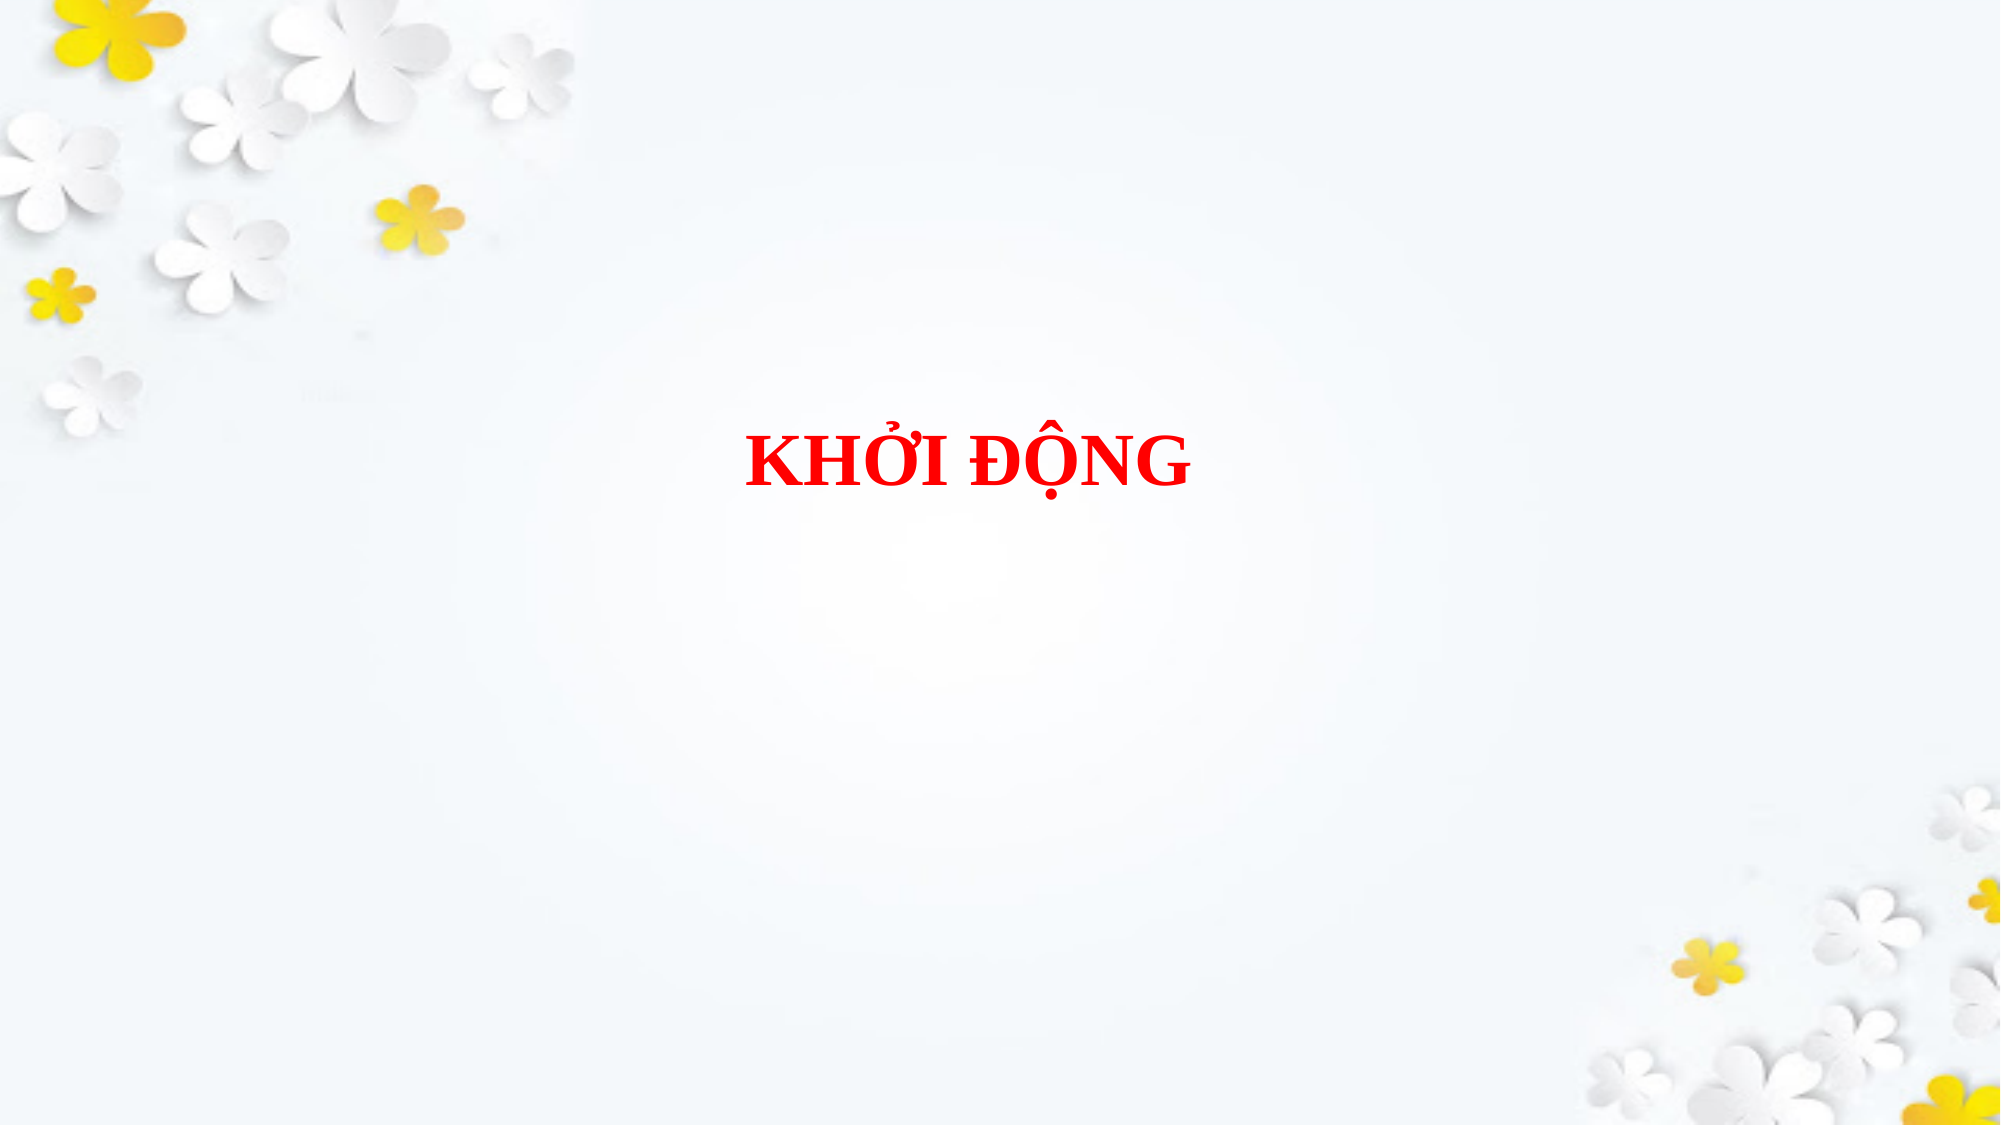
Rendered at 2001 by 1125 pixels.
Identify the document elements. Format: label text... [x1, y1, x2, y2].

text_box KHỞI ĐỘNG [478, 402, 1461, 598]
picture [0, 0, 2001, 1125]
